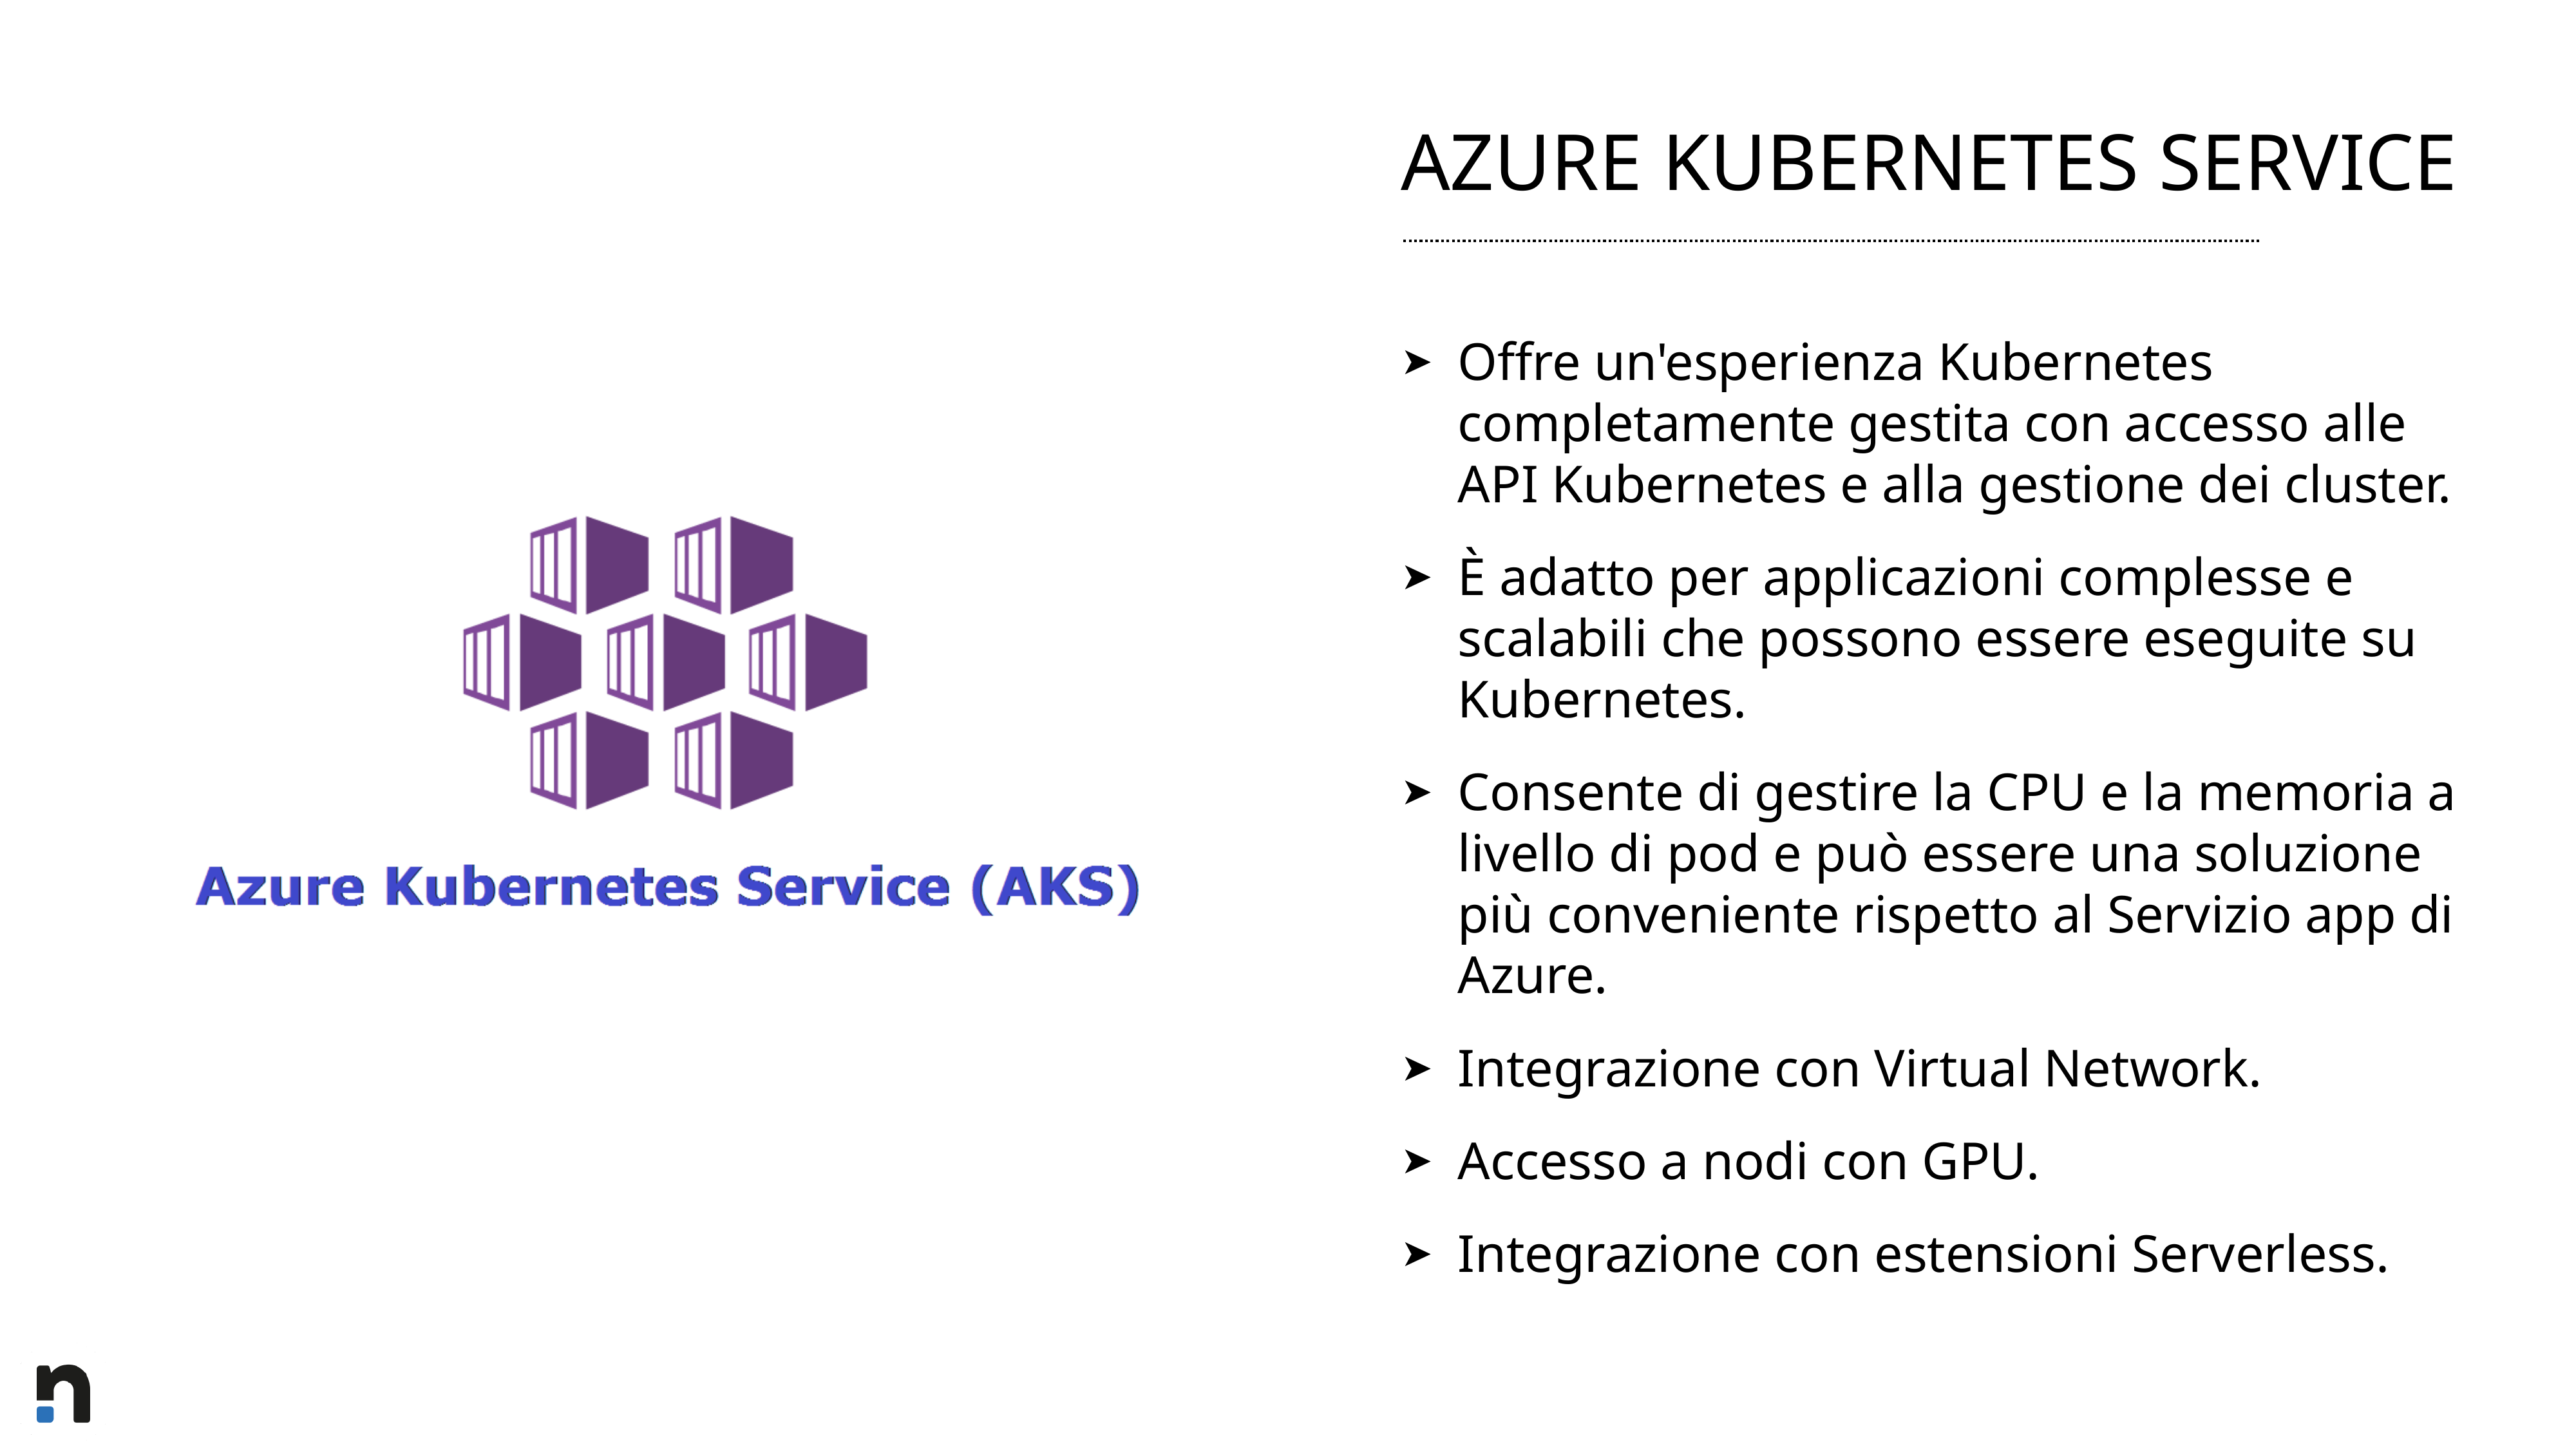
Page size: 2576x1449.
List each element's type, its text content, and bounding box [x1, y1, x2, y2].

picture [11, 1341, 114, 1444]
title Azure Kubernetes Service [1395, 107, 2469, 215]
list Offre un'esperienza Kubernetes completamente gestita con accesso alle API Kubernetes e alla gestione dei cluster. È adatto per applicazioni complesse e scalabili che possono essere eseguite su Kubernetes. Consente di gestire la CPU e la memoria a livello di pod e può essere una soluzione più conveniente rispetto al Servizio app di Azure. Integrazione con Virtual Network. Accesso a nodi con GPU. Integrazione con estensioni Serverless. [1395, 323, 2469, 1342]
picture [152, 486, 1181, 963]
